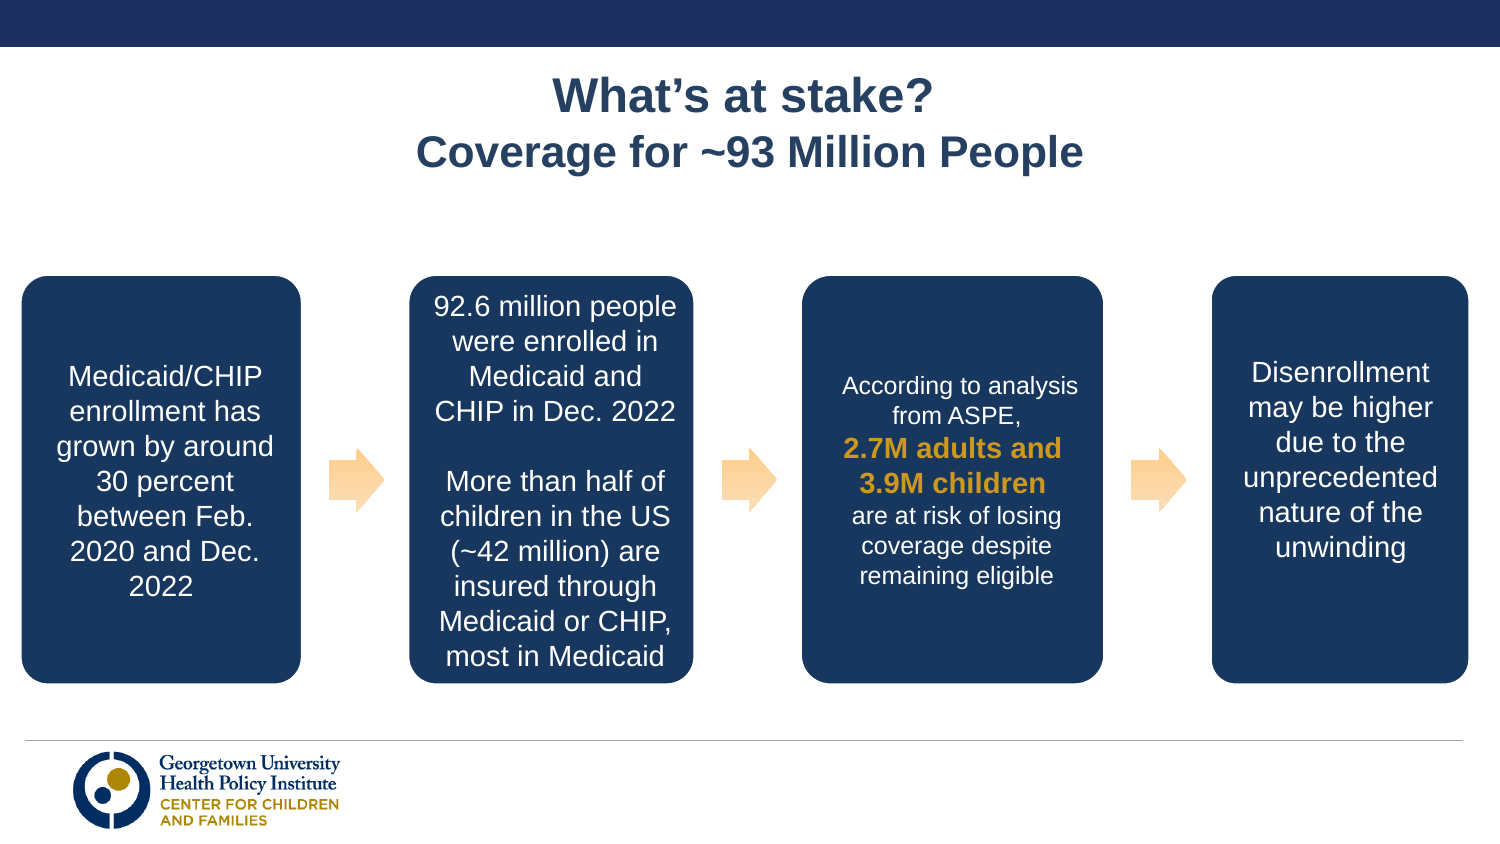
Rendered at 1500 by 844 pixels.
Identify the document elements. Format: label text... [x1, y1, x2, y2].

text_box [18, 196, 1472, 763]
picture [56, 763, 357, 833]
title What’s at stake? Coverage for ~93 Million People [75, 56, 1425, 184]
